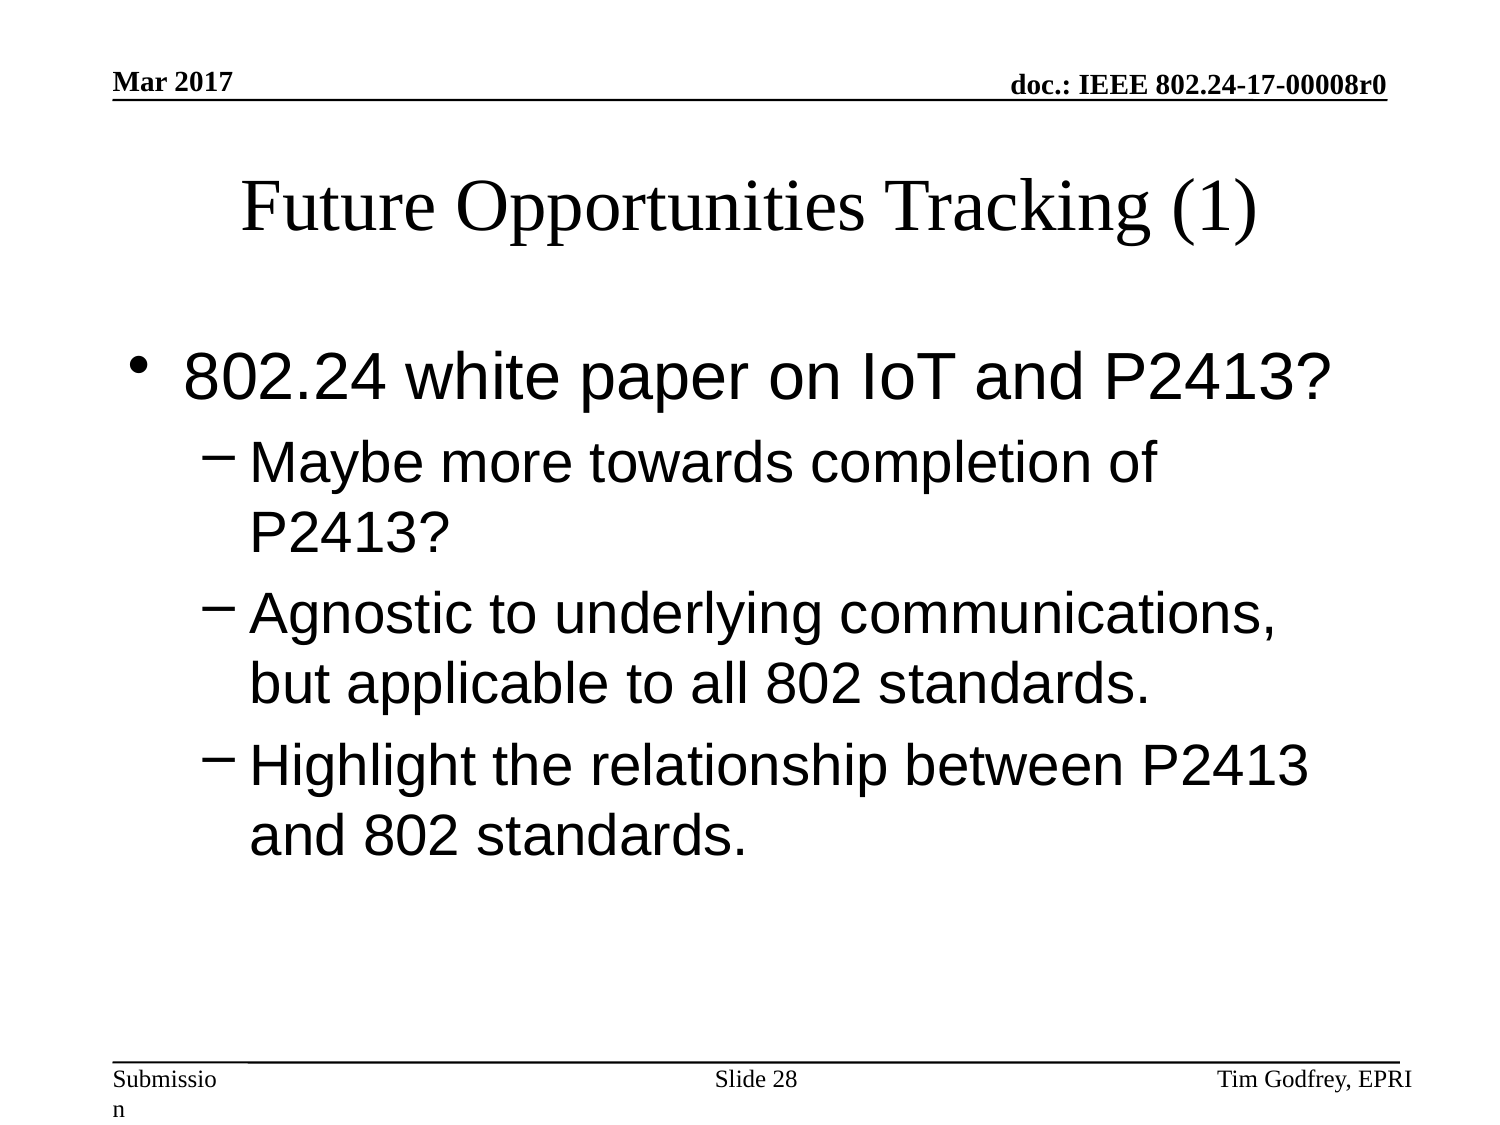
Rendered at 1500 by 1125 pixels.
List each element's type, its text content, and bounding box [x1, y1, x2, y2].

list 802.24 white paper on IoT and P2413? Maybe more towards completion of P2413? Agnostic to underlying communications, but applicable to all 802 standards. Highlight the relationship between P2413 and 802 standards. [112, 324, 1388, 1000]
slide_number Slide 28 [712, 1062, 800, 1093]
footer Tim Godfrey, EPRI [900, 1062, 1413, 1093]
title Future Opportunities Tracking (1) [112, 112, 1388, 288]
